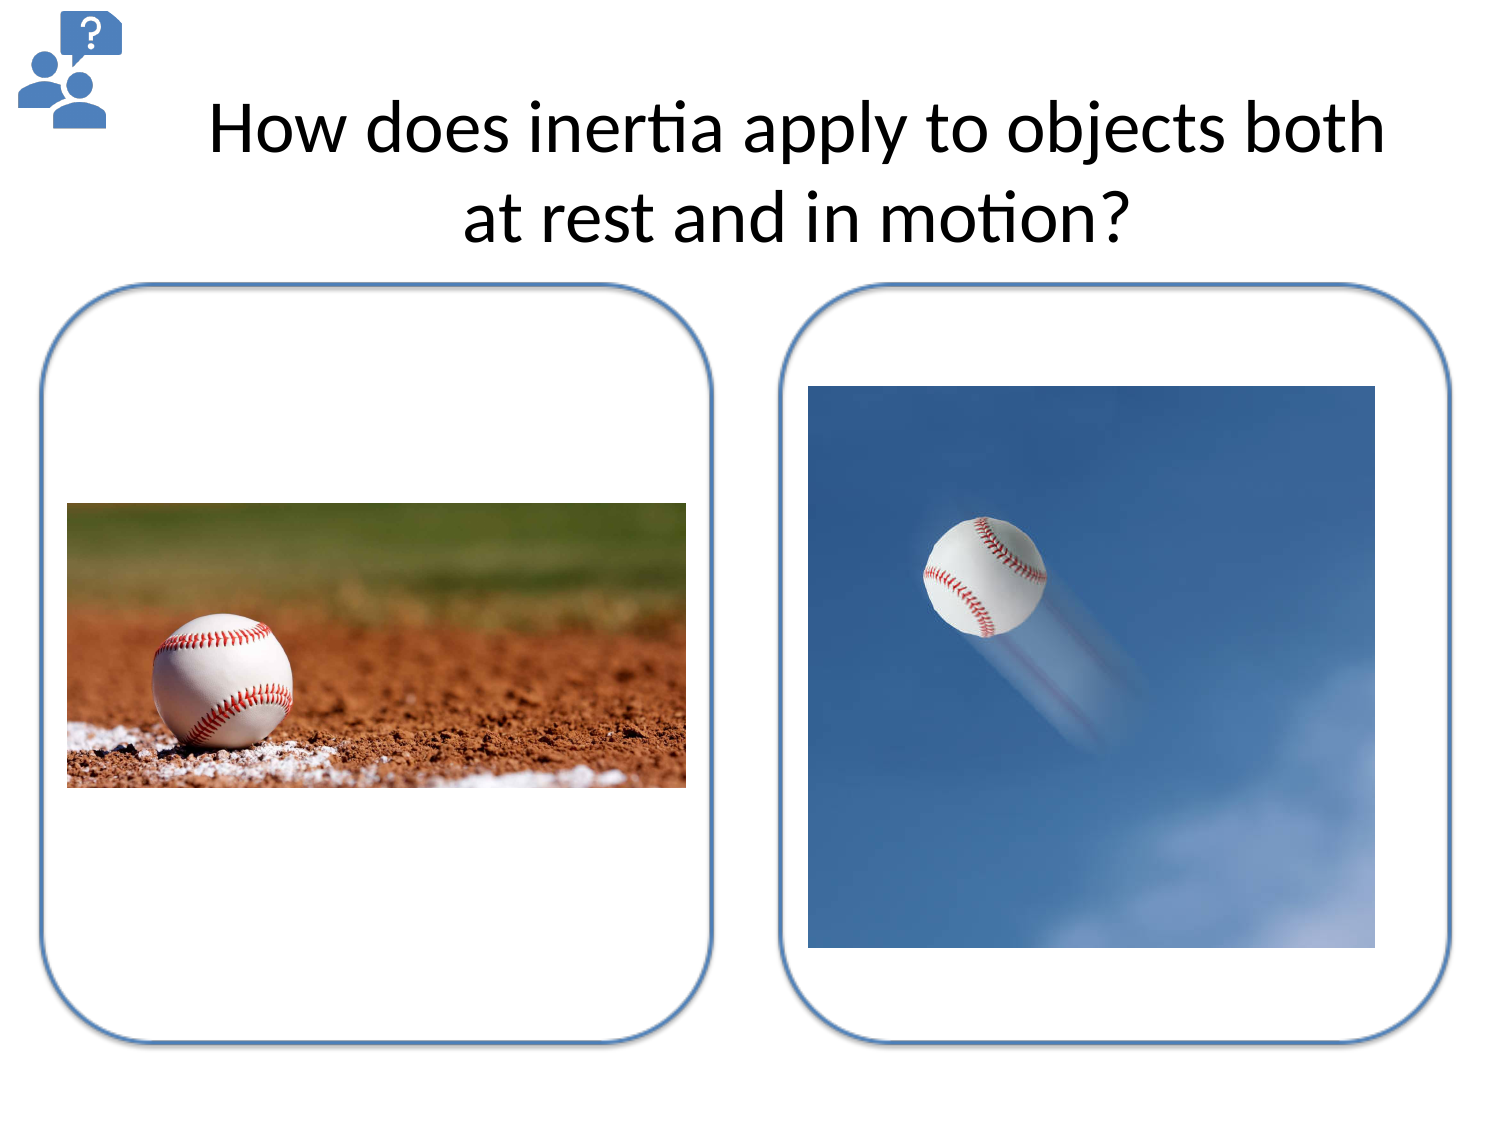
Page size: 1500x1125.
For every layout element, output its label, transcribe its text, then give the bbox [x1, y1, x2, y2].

picture [32, 279, 722, 1055]
text_box [0, 0, 140, 140]
text_box How does inertia apply to objects both at rest and in motion? [168, 69, 1429, 265]
picture [771, 279, 1461, 1055]
